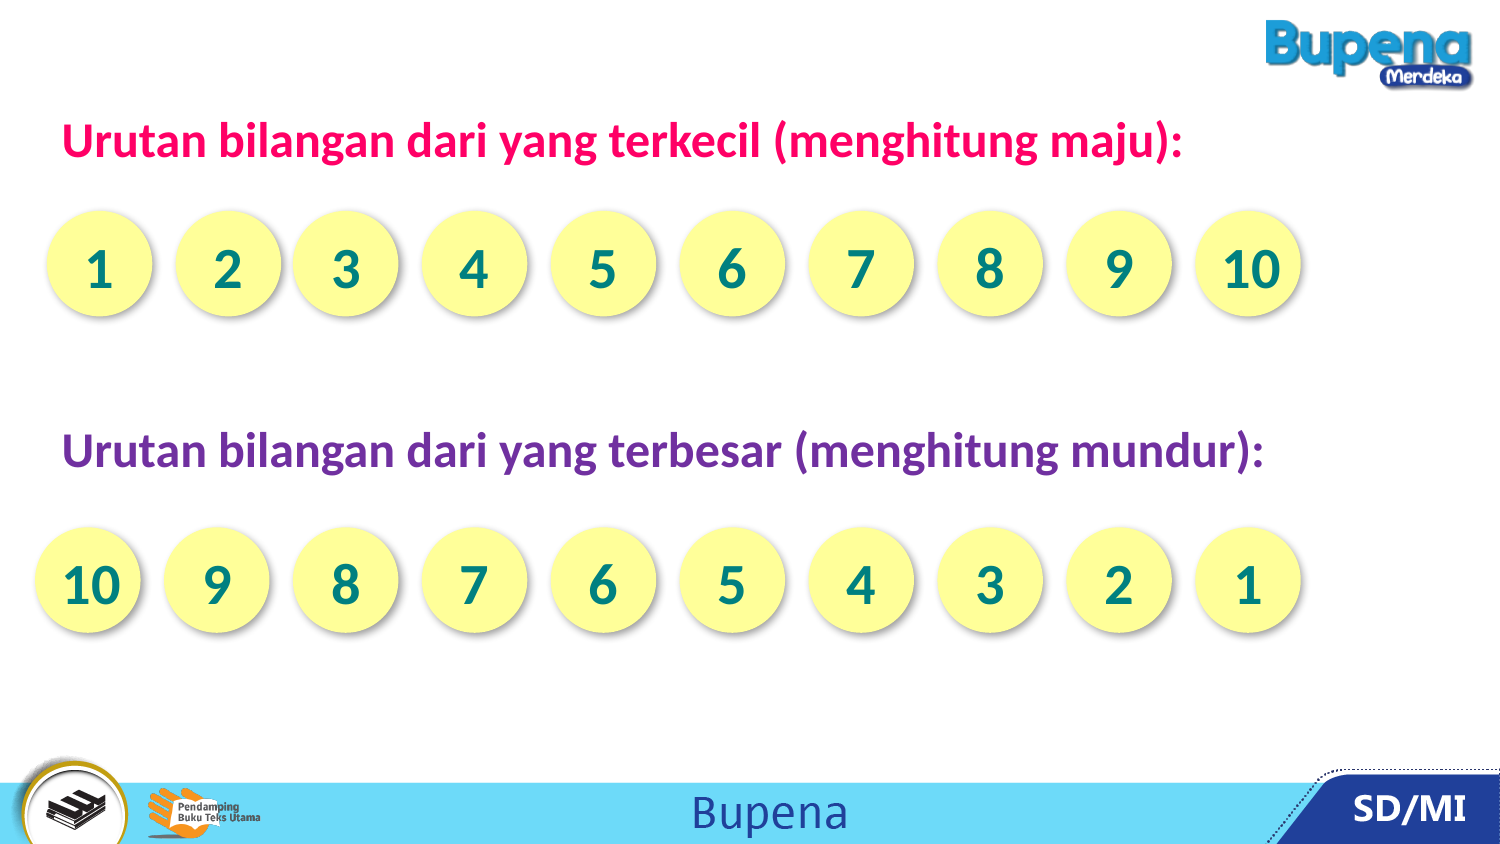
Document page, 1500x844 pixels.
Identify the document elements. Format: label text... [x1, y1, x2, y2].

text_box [679, 527, 786, 633]
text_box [808, 210, 915, 317]
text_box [46, 210, 153, 317]
text_box Urutan bilangan dari yang terbesar (menghitung mundur): [46, 410, 1407, 485]
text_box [163, 527, 270, 633]
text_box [1066, 210, 1173, 317]
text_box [550, 527, 657, 633]
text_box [292, 210, 399, 317]
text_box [937, 527, 1044, 633]
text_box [1195, 210, 1325, 317]
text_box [175, 210, 282, 317]
text_box Urutan bilangan dari yang terkecil (menghitung maju): [46, 99, 1266, 175]
picture [0, 755, 1500, 844]
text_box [34, 527, 161, 633]
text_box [1195, 527, 1301, 633]
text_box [808, 527, 915, 633]
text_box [421, 210, 528, 317]
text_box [937, 210, 1044, 317]
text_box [1066, 527, 1173, 633]
picture [1250, 15, 1500, 97]
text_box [292, 527, 399, 633]
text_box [679, 210, 786, 317]
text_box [550, 210, 657, 317]
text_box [421, 527, 528, 633]
